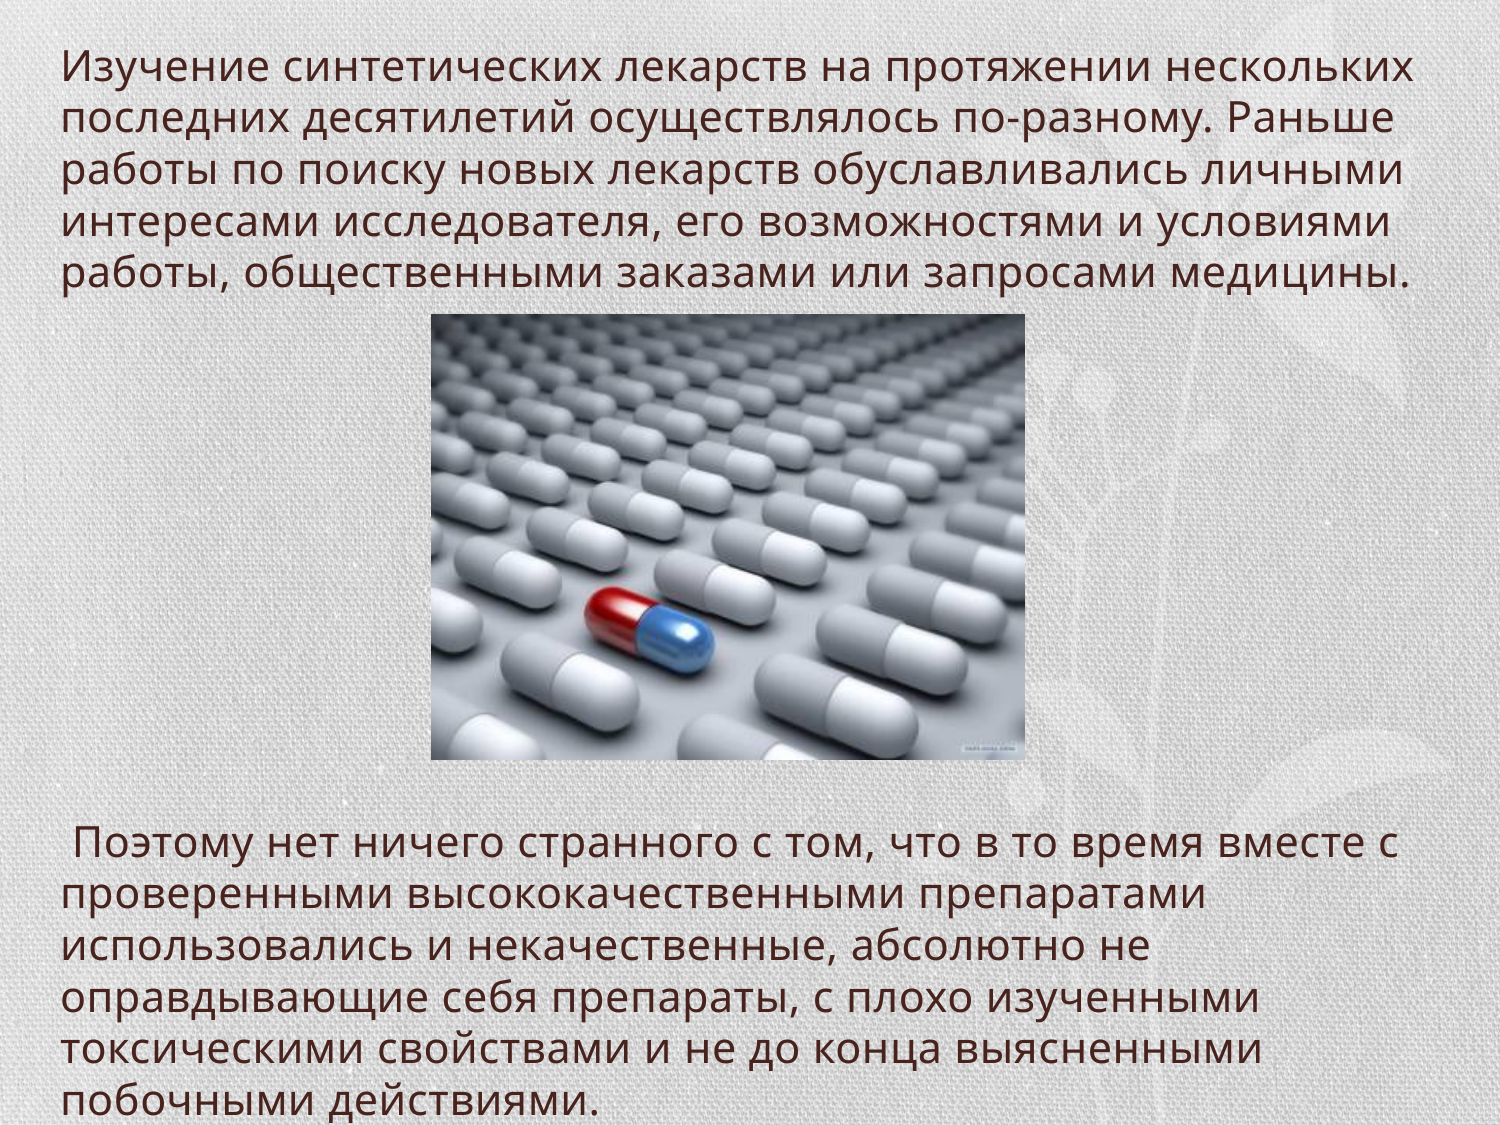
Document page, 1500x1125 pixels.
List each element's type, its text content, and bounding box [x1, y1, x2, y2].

list Изучение синтетических лекарств на протяжении нескольких последних десятилетий осуществлялось по-разному. Раньше работы по поиску новых лекарств обуславливались личными интересами исследователя, его возможностями и условиями работы, общественными заказами или запросами медицины. Поэтому нет ничего странного с том, что в то время вместе с проверенными высококачественными препаратами использовались и некачественные, абсолютно не оправдывающие себя препараты, с плохо изученными токсическими свойствами и не до конца выясненными побочными действиями. [45, 30, 1455, 1125]
picture [430, 314, 1025, 761]
